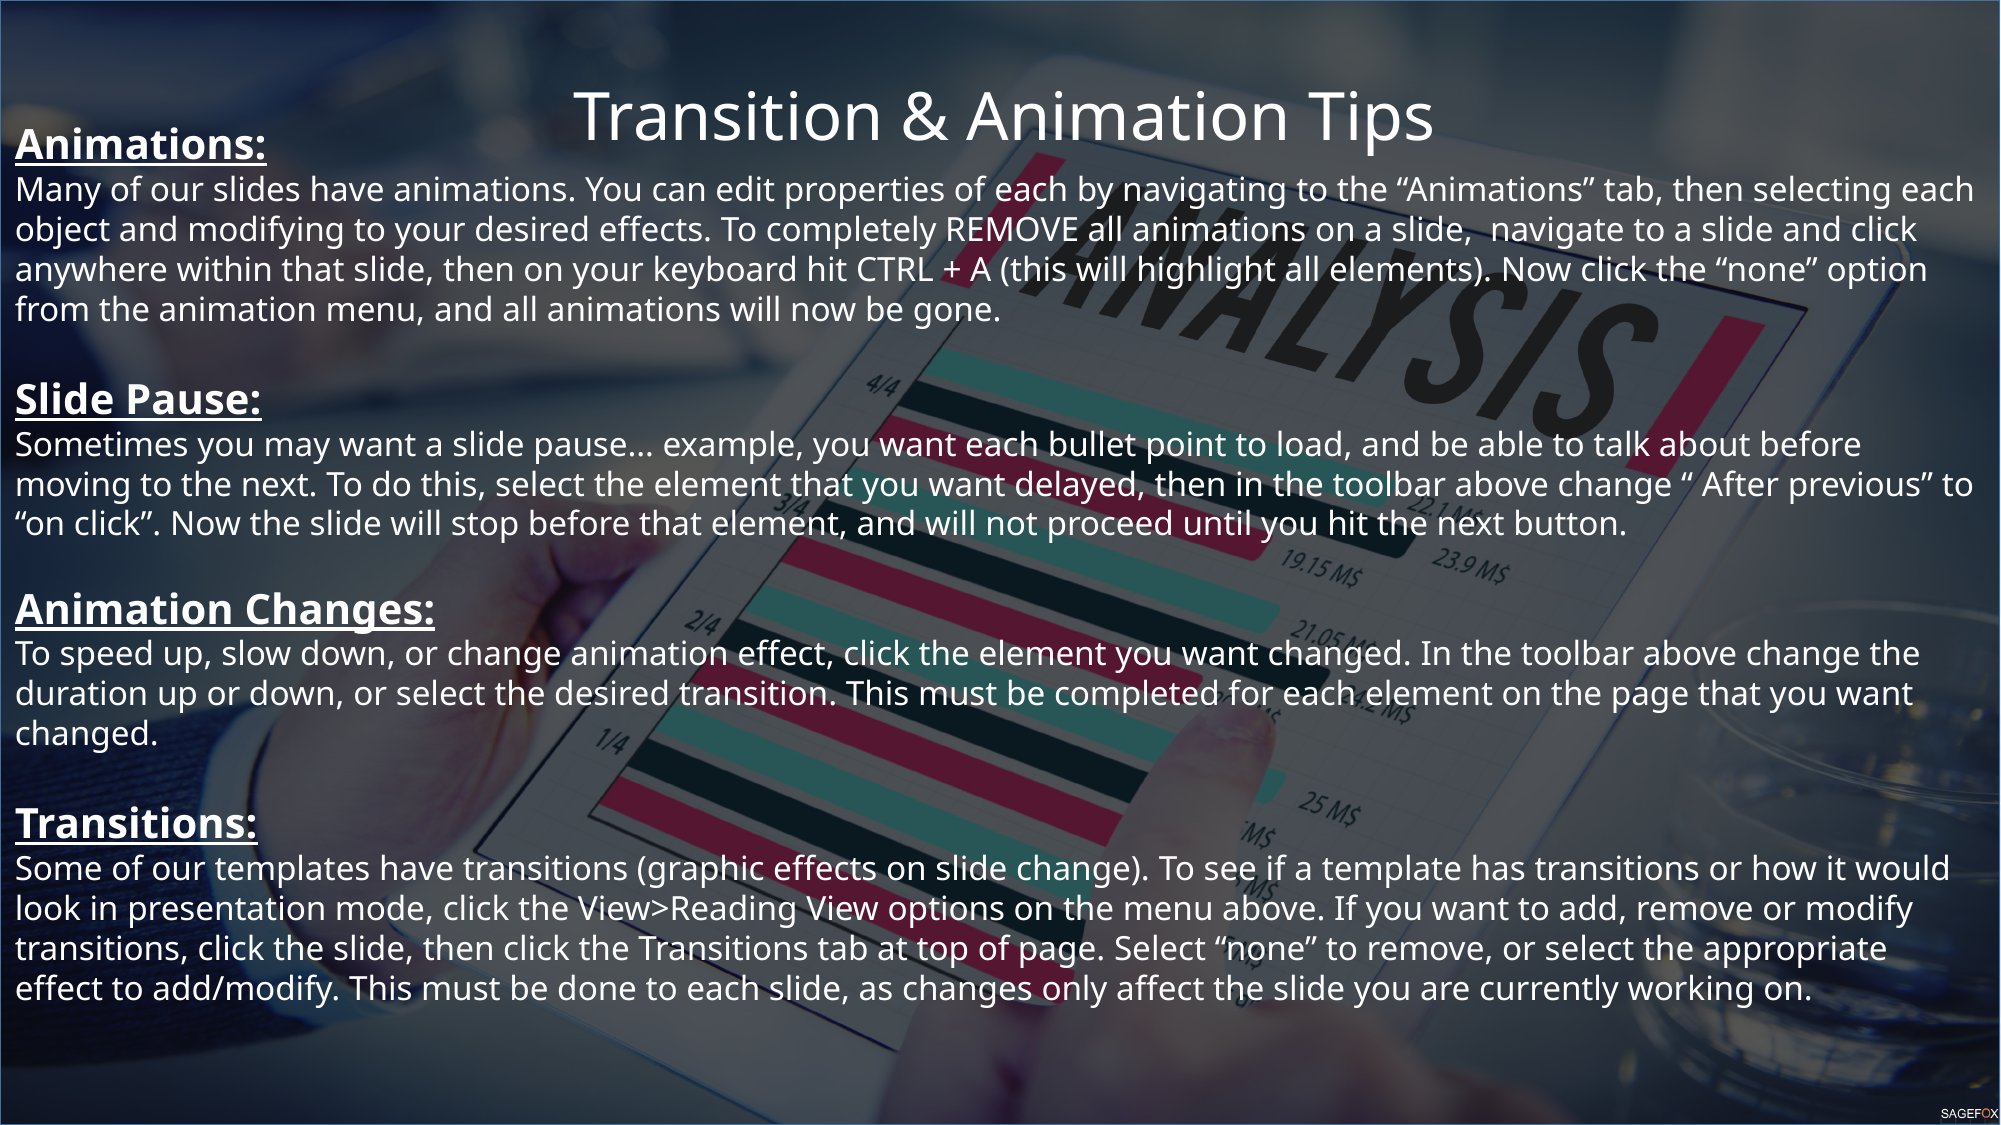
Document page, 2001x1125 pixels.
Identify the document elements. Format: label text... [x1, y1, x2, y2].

text_box Animations: Many of our slides have animations. You can edit properties of each by navigating to the “Animations” tab, then selecting each object and modifying to your desired effects. To completely REMOVE all animations on a slide, navigate to a slide and click anywhere within that slide, then on your keyboard hit CTRL + A (this will highlight all elements). Now click the “none” option from the animation menu, and all animations will now be gone. Slide Pause: Sometimes you may want a slide pause… example, you want each bullet point to load, and be able to talk about before moving to the next. To do this, select the element that you want delayed, then in the toolbar above change “ After previous” to “on click”. Now the slide will stop before that element, and will not proceed until you hit the next button. Animation Changes: To speed up, slow down, or change animation effect, click the element you want changed. In the toolbar above change the duration up or down, or select the desired transition. This must be completed for each element on the page that you want changed. Transitions: Some of our templates have transitions (graphic effects on slide change). To see if a template has transitions or how it would look in presentation mode, click the View>Reading View options on the menu above. If you want to add, remove or modify transitions, click the slide, then click the Transitions tab at top of page. Select “none” to remove, or select the appropriate effect to add/modify. This must be done to each slide, as changes only affect the slide you are currently working on. [0, 0, 2000, 1125]
title Transition & Animation Tips [477, 59, 1532, 177]
